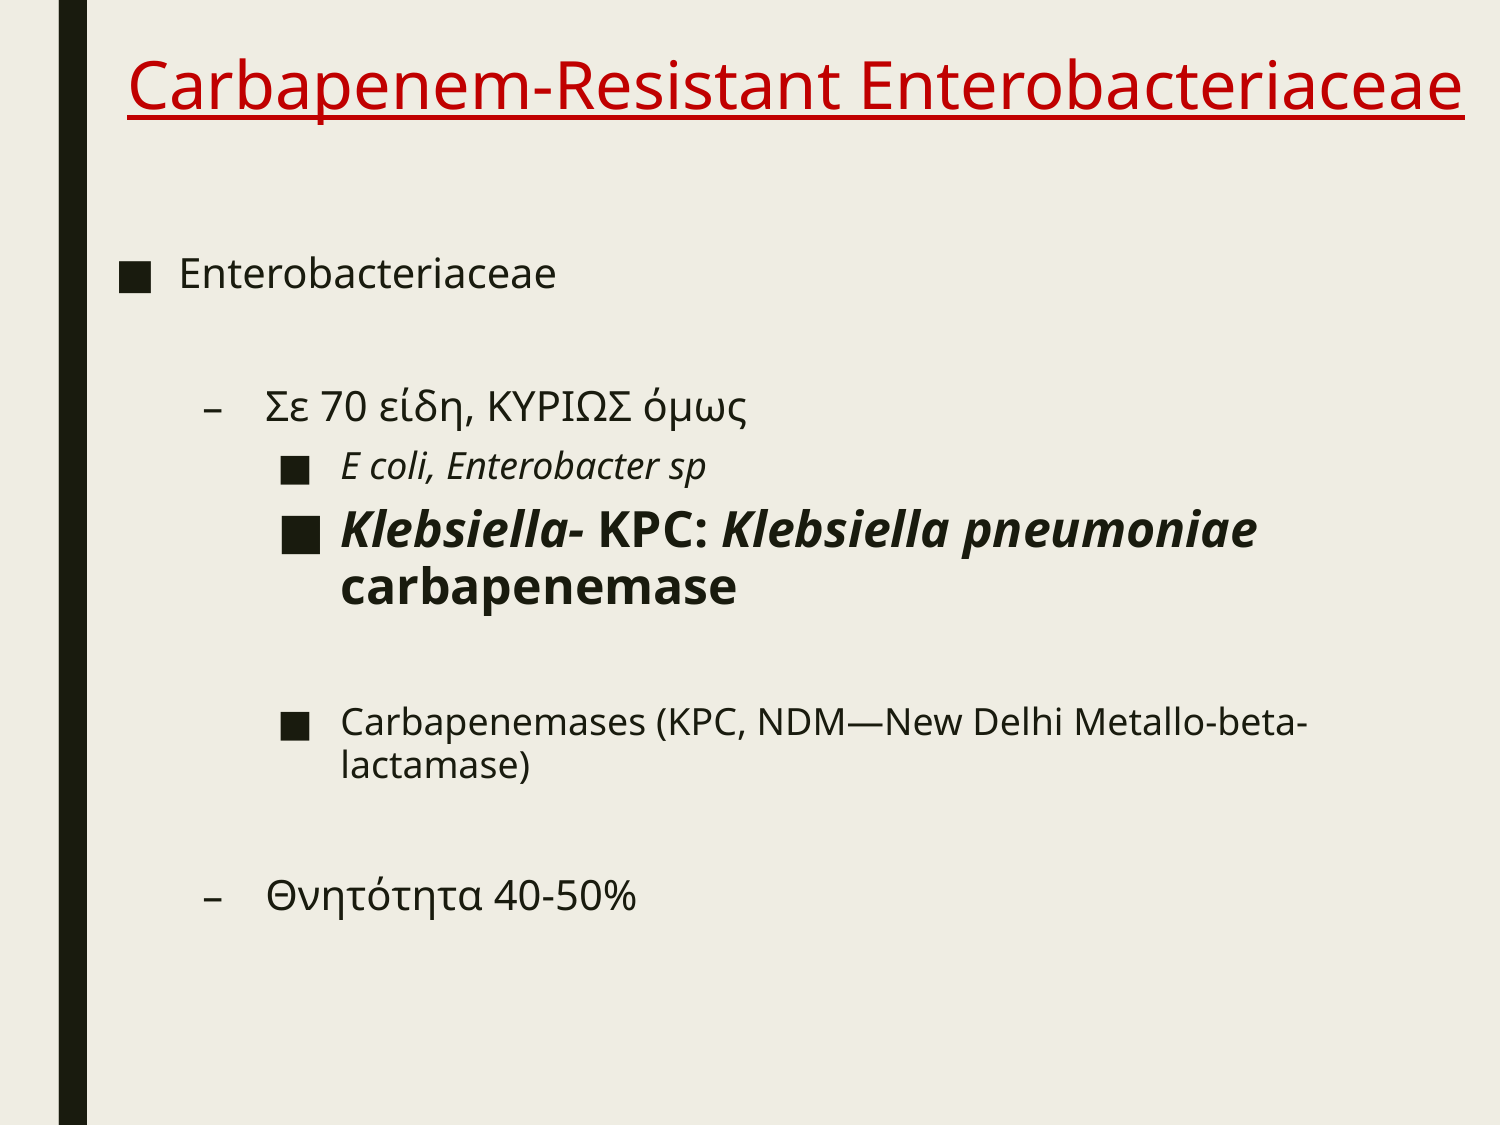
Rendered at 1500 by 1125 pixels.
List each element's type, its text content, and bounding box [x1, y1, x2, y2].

title Carbapenem-Resistant Enterobacteriaceae [112, 45, 1483, 233]
list Enterobacteriaceae Σε 70 είδη, ΚΥΡΙΩΣ όμως E coli, Enterobacter sp Klebsiella- KPC: Klebsiella pneumoniae carbapenemase Carbapenemases (KPC, NDM—New Delhi Metallo-beta-lactamase) Θνητότητα 40-50% [100, 243, 1471, 986]
